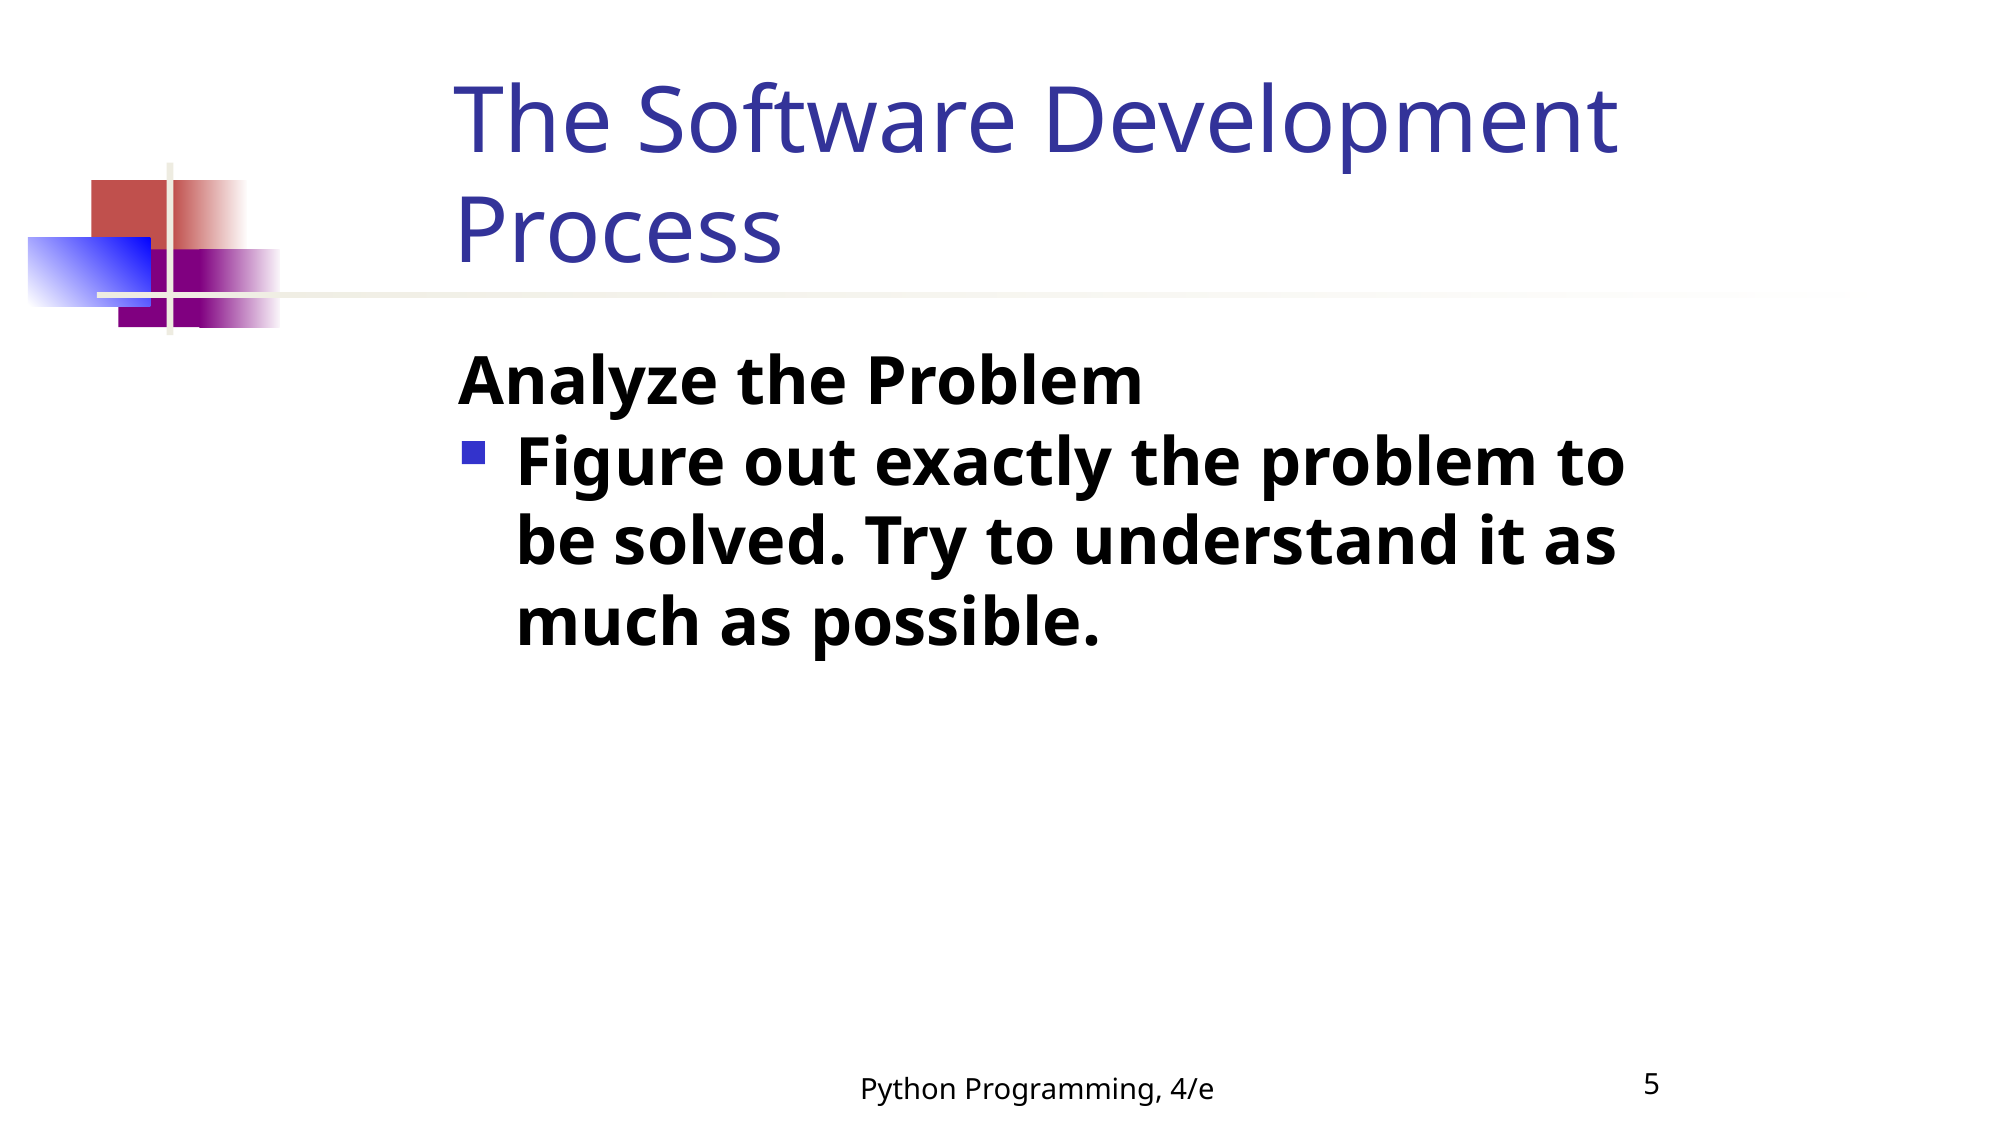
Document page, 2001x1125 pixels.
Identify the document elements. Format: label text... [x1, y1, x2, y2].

text_box The Software Development Process [438, 101, 1717, 289]
text_box Analyze the Problem Figure out exactly the problem to be solved. Try to understand it as much as possible. [443, 331, 1719, 1006]
text_box Python Programming, 4/e [799, 1037, 1275, 1113]
text_box 5 [1362, 1037, 1675, 1113]
